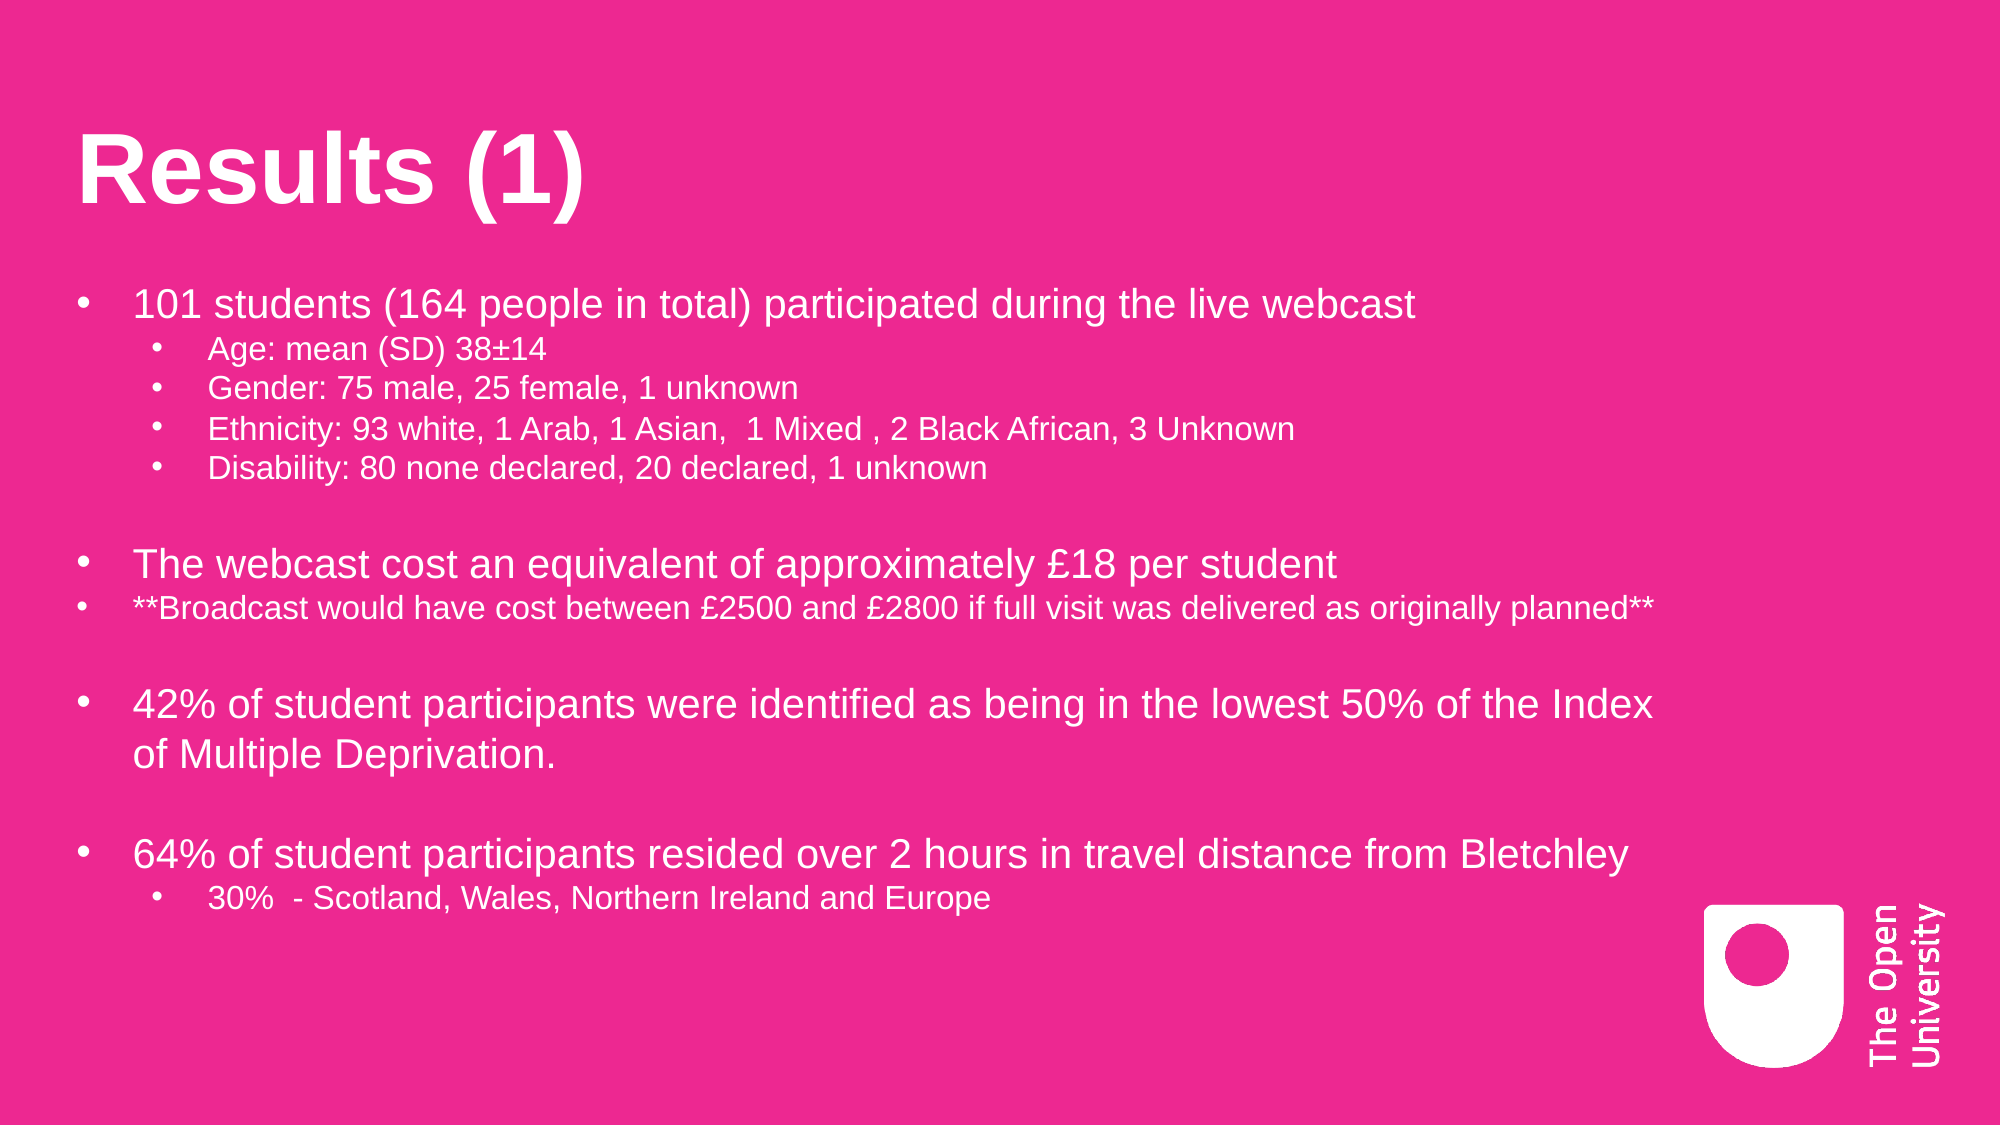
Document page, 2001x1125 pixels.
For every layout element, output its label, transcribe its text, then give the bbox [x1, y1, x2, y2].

picture [1704, 903, 1945, 1068]
subtitle 101 students (164 people in total) participated during the live webcast Age: mean (SD) 38±14 Gender: 75 male, 25 female, 1 unknown Ethnicity: 93 white, 1 Arab, 1 Asian, 1 Mixed , 2 Black African, 3 Unknown Disability: 80 none declared, 20 declared, 1 unknown The webcast cost an equivalent of approximately £18 per student **Broadcast would have cost between £2500 and £2800 if full visit was delivered as originally planned** 42% of student participants were identified as being in the lowest 50% of the Index of Multiple Deprivation. 64% of student participants resided over 2 hours in travel distance from Bletchley 30% - Scotland, Wales, Northern Ireland and Europe [76, 226, 1687, 1125]
title Results (1) [76, 117, 1924, 227]
